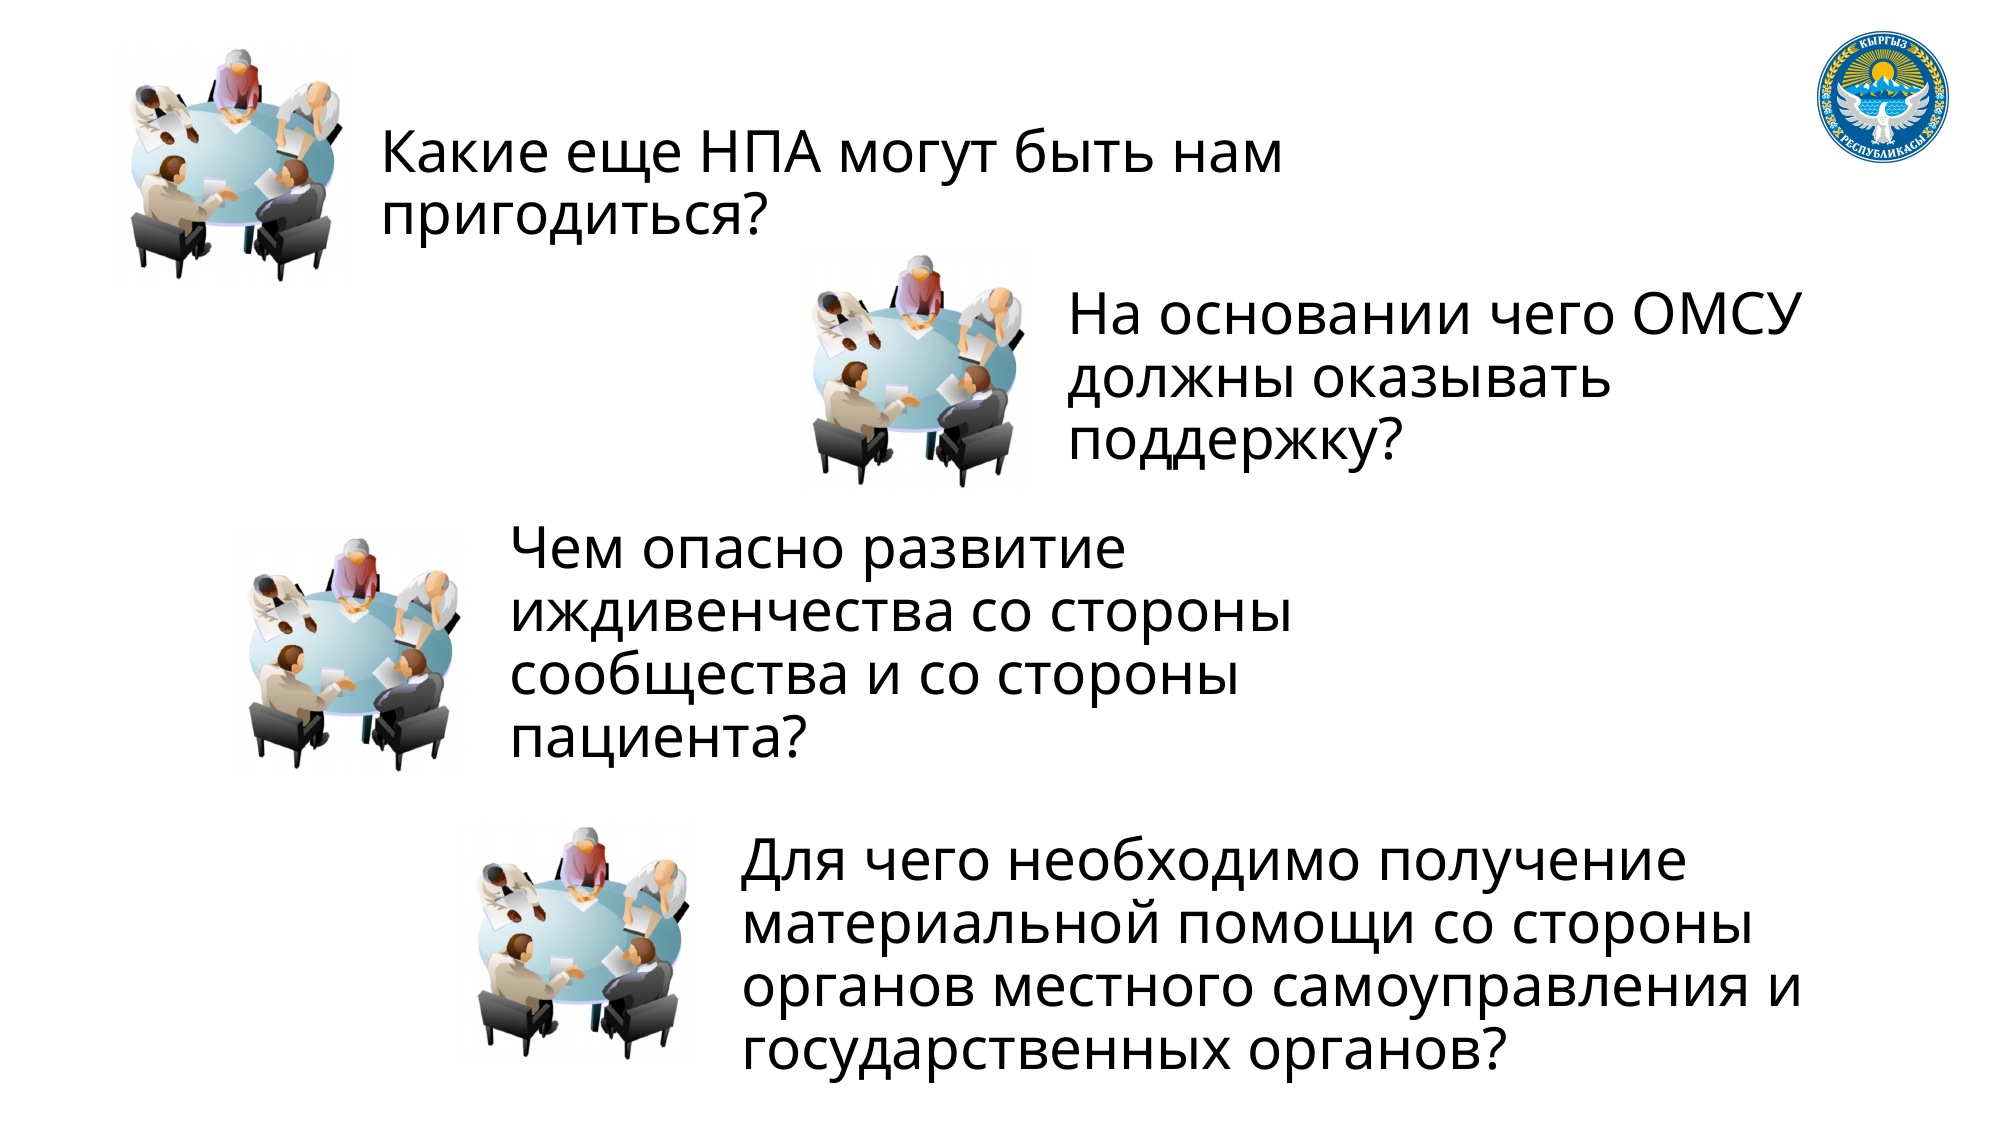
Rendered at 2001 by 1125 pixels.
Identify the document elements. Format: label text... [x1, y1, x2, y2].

picture [114, 42, 352, 288]
picture [1817, 31, 1949, 163]
text_box Чем опасно развитие иждивенчества со стороны сообщества и со стороны пациента? [494, 564, 1460, 782]
title Какие еще НПА могут быть нам пригодиться? [365, 123, 1331, 341]
picture [461, 820, 699, 1066]
picture [796, 247, 1034, 494]
text_box На основании чего ОМСУ должны оказывать поддержку? [1052, 317, 1852, 535]
text_box Для чего необходимо получение материальной помощи со стороны органов местного самоуправления и государственных органов? [726, 875, 2000, 1094]
picture [232, 531, 470, 778]
